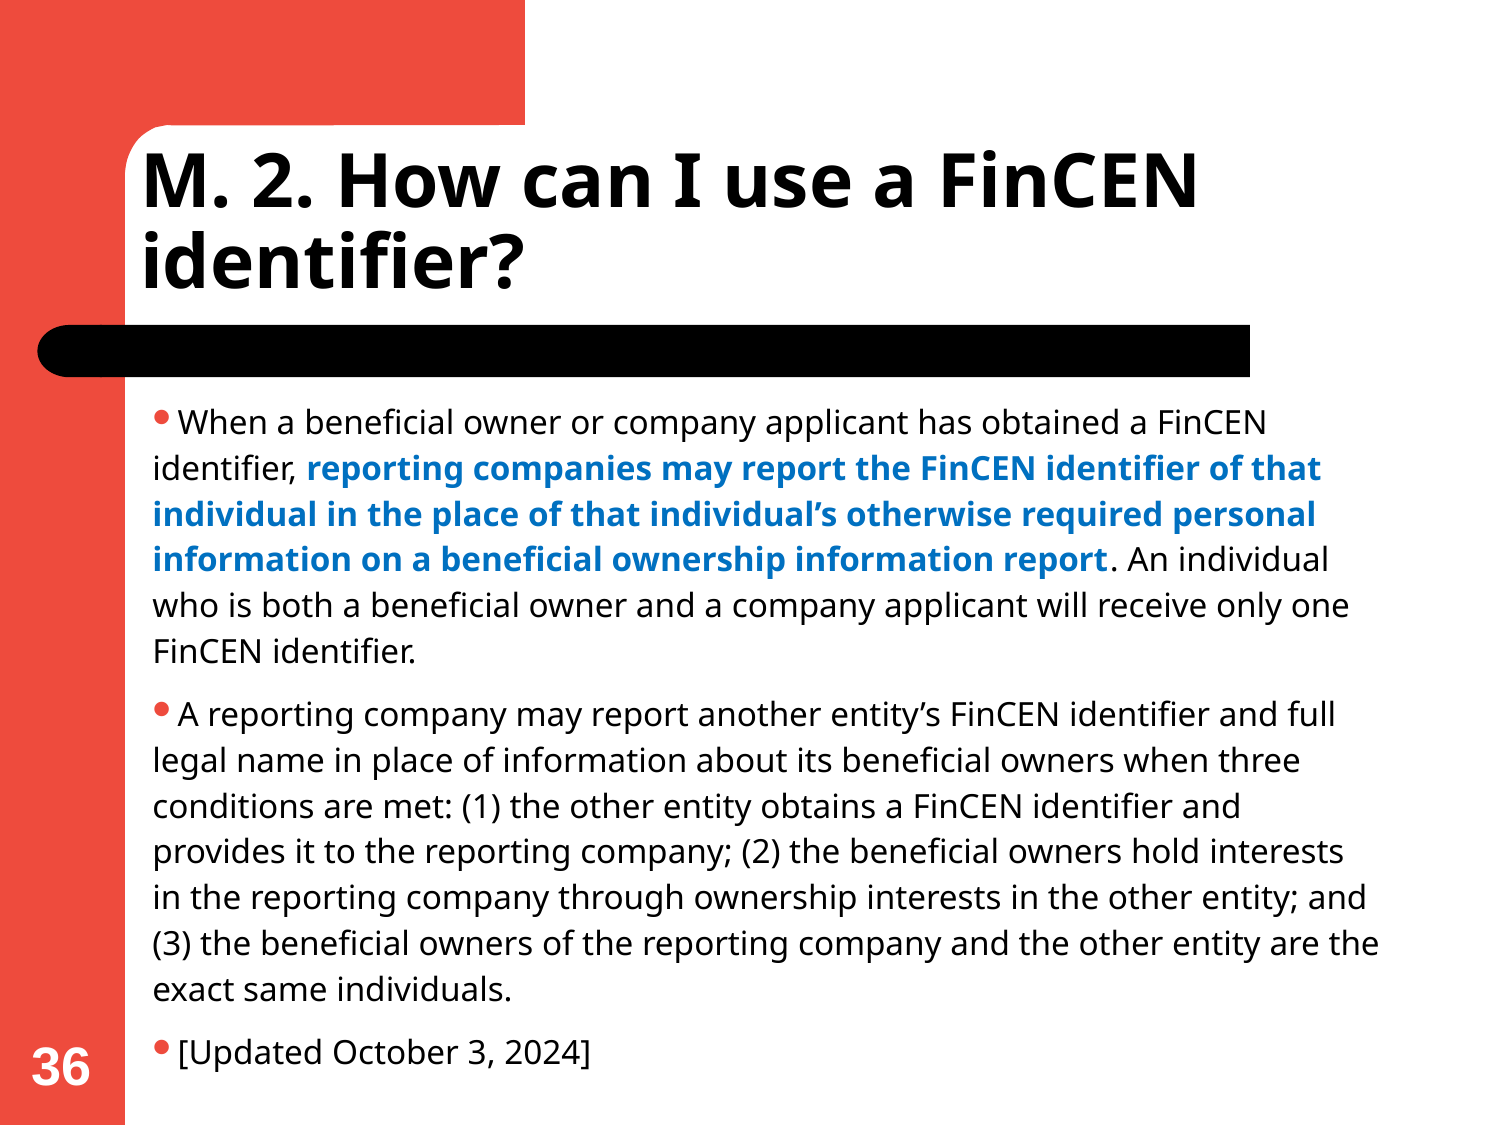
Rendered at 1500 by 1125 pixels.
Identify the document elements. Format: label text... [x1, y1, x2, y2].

list When a beneficial owner or company applicant has obtained a FinCEN identifier, reporting companies may report the FinCEN identifier of that individual in the place of that individual’s otherwise required personal information on a beneficial ownership information report. An individual who is both a beneficial owner and a company applicant will receive only one FinCEN identifier. A reporting company may report another entity’s FinCEN identifier and full legal name in place of information about its beneficial owners when three conditions are met: (1) the other entity obtains a FinCEN identifier and provides it to the reporting company; (2) the beneficial owners hold interests in the reporting company through ownership interests in the other entity; and (3) the beneficial owners of the reporting company and the other entity are the exact same individuals. [Updated October 3, 2024] [137, 387, 1400, 999]
slide_number 36 [13, 1023, 111, 1105]
title M. 2. How can I use a FinCEN identifier? [125, 125, 1425, 313]
